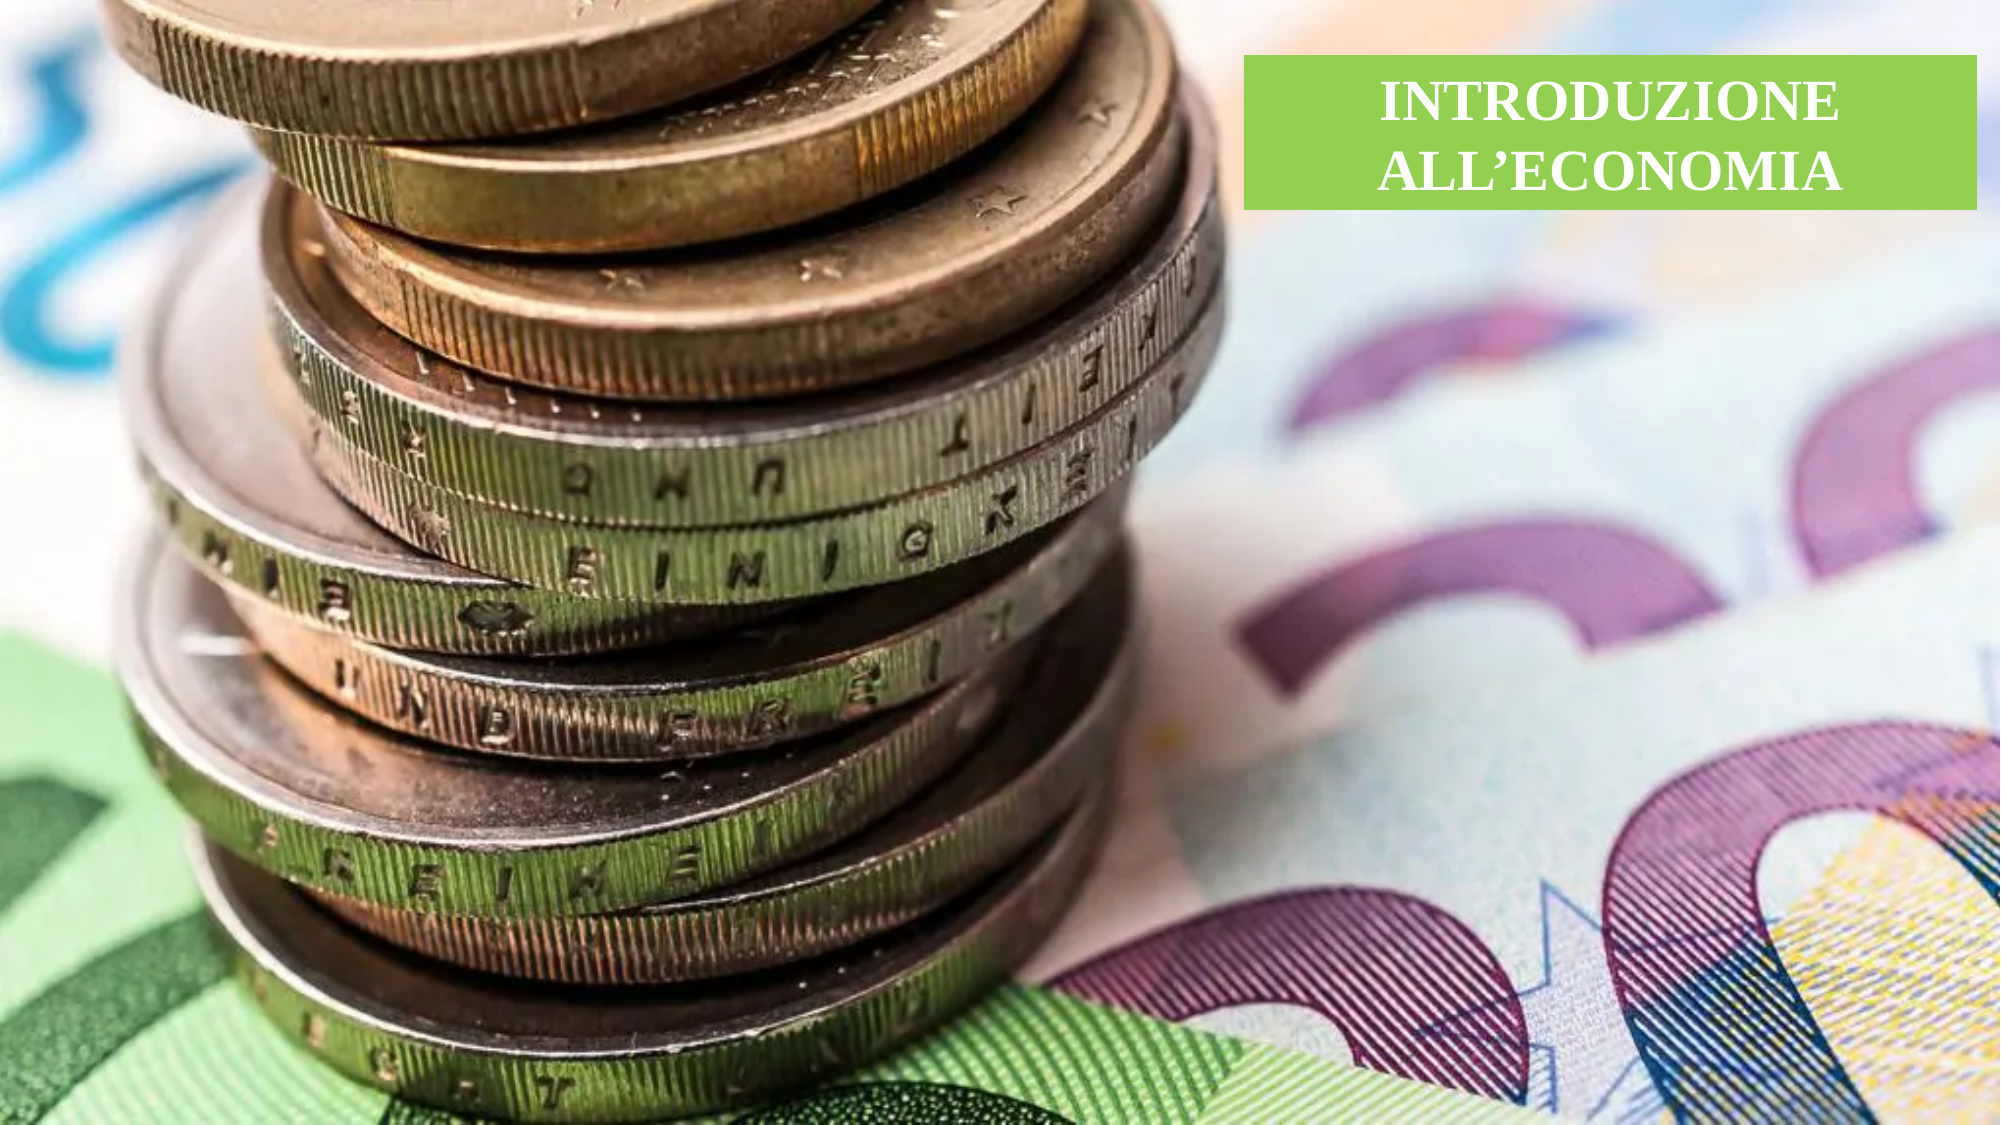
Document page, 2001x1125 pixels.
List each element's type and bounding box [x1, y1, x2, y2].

text_box [0, 0, 2000, 1125]
